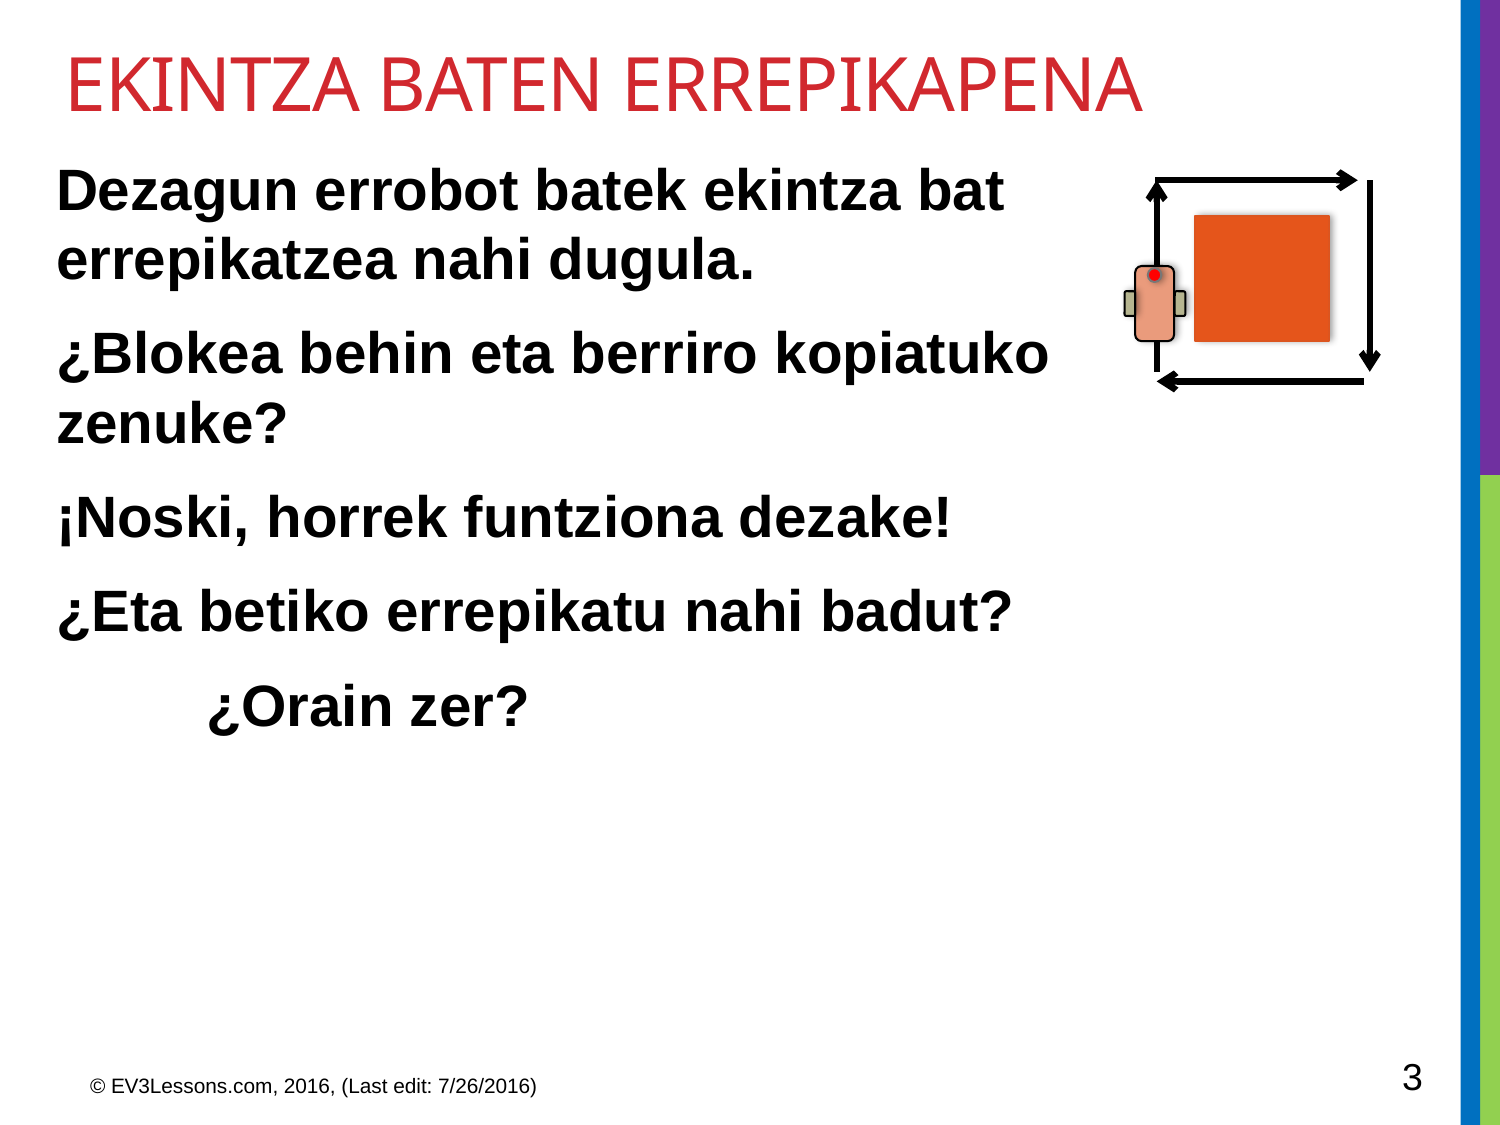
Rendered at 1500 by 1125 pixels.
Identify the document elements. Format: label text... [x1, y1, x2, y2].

list Dezagun errobot batek ekintza bat errepikatzea nahi dugula. ¿Blokea behin eta berriro kopiatuko zenuke? ¡Noski, horrek funtziona dezake! ¿Eta betiko errepikatu nahi badut? ¿Orain zer? [41, 144, 1124, 1030]
footer © EV3Lessons.com, 2016, (Last edit: 7/26/2016) [75, 1065, 638, 1112]
slide_number 3 [1387, 1045, 1491, 1106]
title EKINTZA BATEN ERREPIKAPENA [49, 28, 1439, 254]
text_box [1194, 215, 1330, 342]
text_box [1123, 265, 1186, 342]
